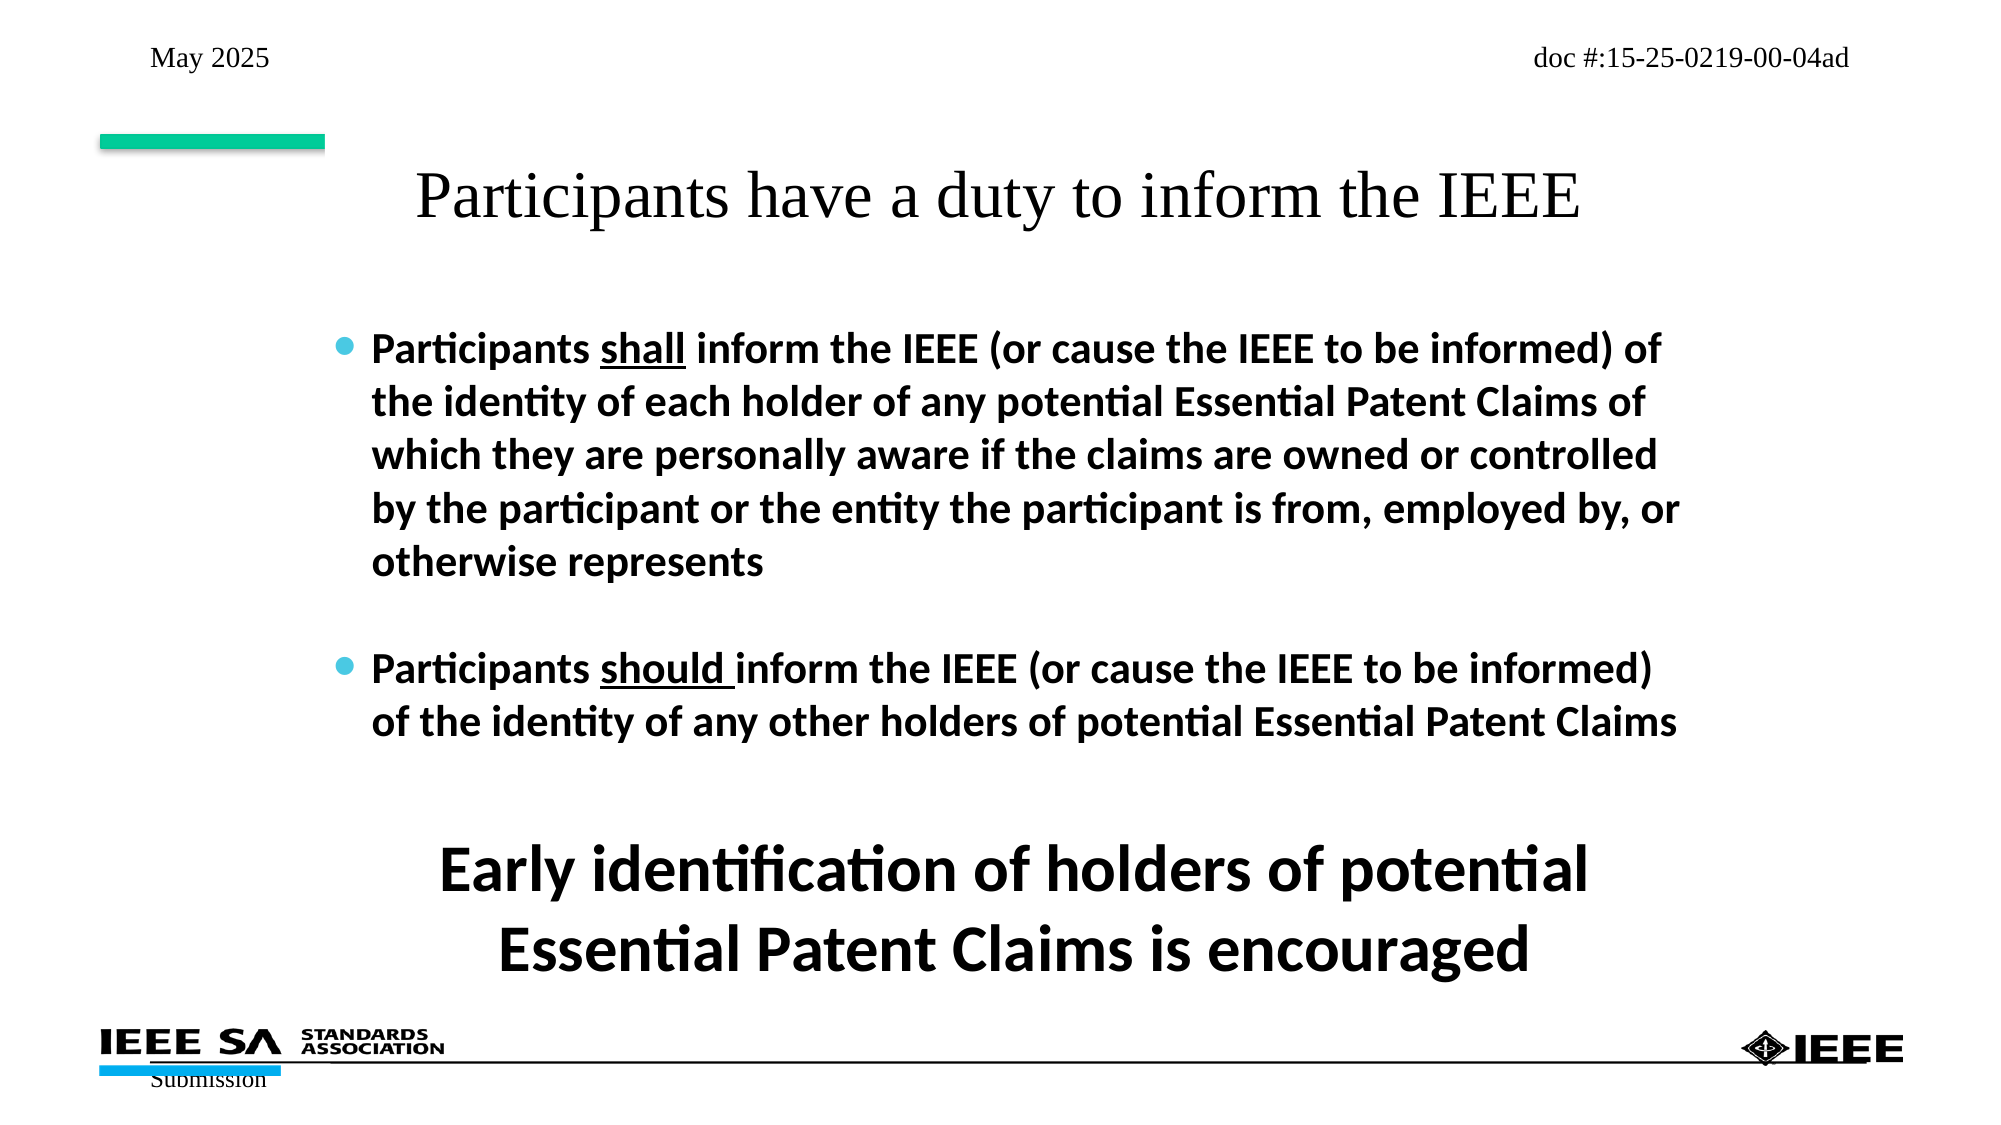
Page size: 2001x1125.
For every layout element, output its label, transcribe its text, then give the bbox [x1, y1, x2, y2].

picture [99, 1028, 444, 1076]
picture [1741, 1030, 1903, 1066]
title Participants have a duty to inform the IEEE [324, 125, 1675, 256]
text_box Participants shall inform the IEEE (or cause the IEEE to be informed) of the identity of each holder of any potential Essential Patent Claims of which they are personally aware if the claims are owned or controlled by the participant or the entity the participant is from, employed by, or otherwise represents Participants should inform the IEEE (or cause the IEEE to be informed) of the identity of any other holders of potential Essential Patent Claims Early identification of holders of potential Essential Patent Claims is encouraged [319, 311, 1712, 993]
